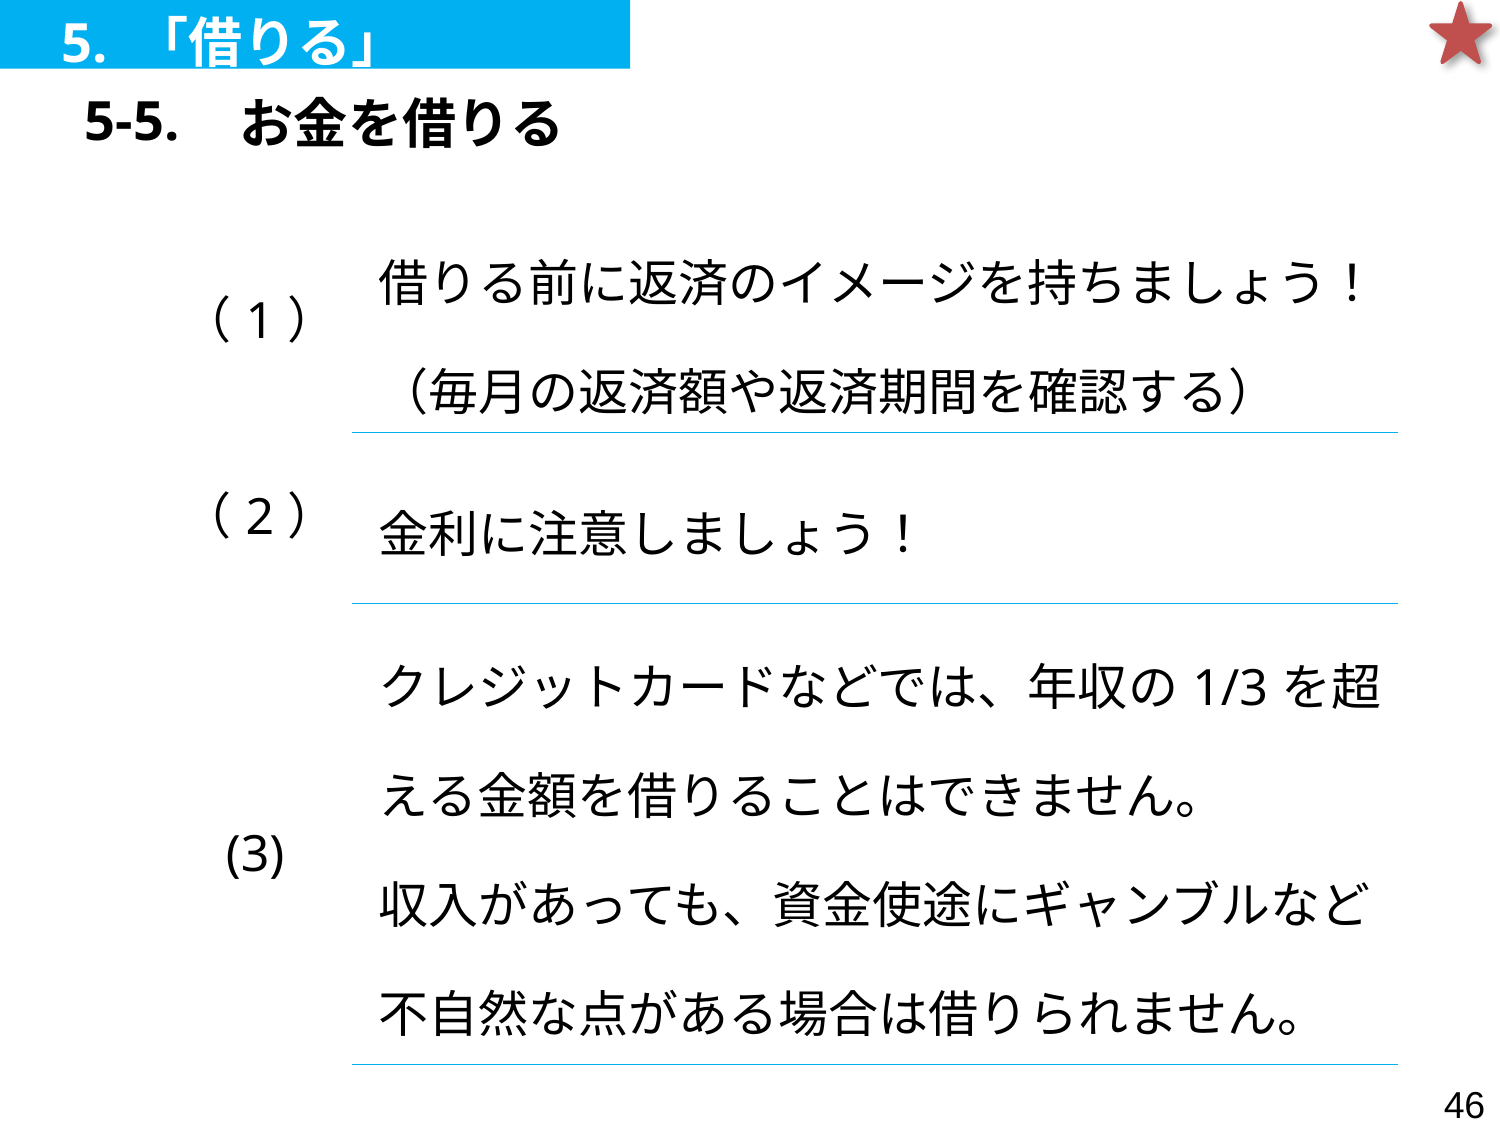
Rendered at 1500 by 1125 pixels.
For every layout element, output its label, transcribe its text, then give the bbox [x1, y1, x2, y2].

table_cell クレジットカードなどでは、年収の1/3を超える金額を借りることはできません。 収入があっても、資金使途にギャンブルなど不自然な点がある場合は借りられません。 [352, 604, 1398, 1064]
table_header お金を借りる [212, 71, 607, 171]
table_header （1） [98, 200, 352, 433]
text_box 5. 「借りる」 [0, 0, 632, 71]
text_box [1429, 0, 1493, 64]
table_header 借りる前に返済のイメージを持ちましょう！ （毎月の返済額や返済期間を確認する） [352, 200, 1398, 432]
table_cell （2） [98, 433, 352, 604]
text_box 45 [1149, 1065, 1500, 1125]
table_header 5-5. [52, 71, 212, 171]
table_cell 金利に注意しましょう！ [352, 433, 1398, 603]
table_cell (3) [98, 604, 352, 1065]
